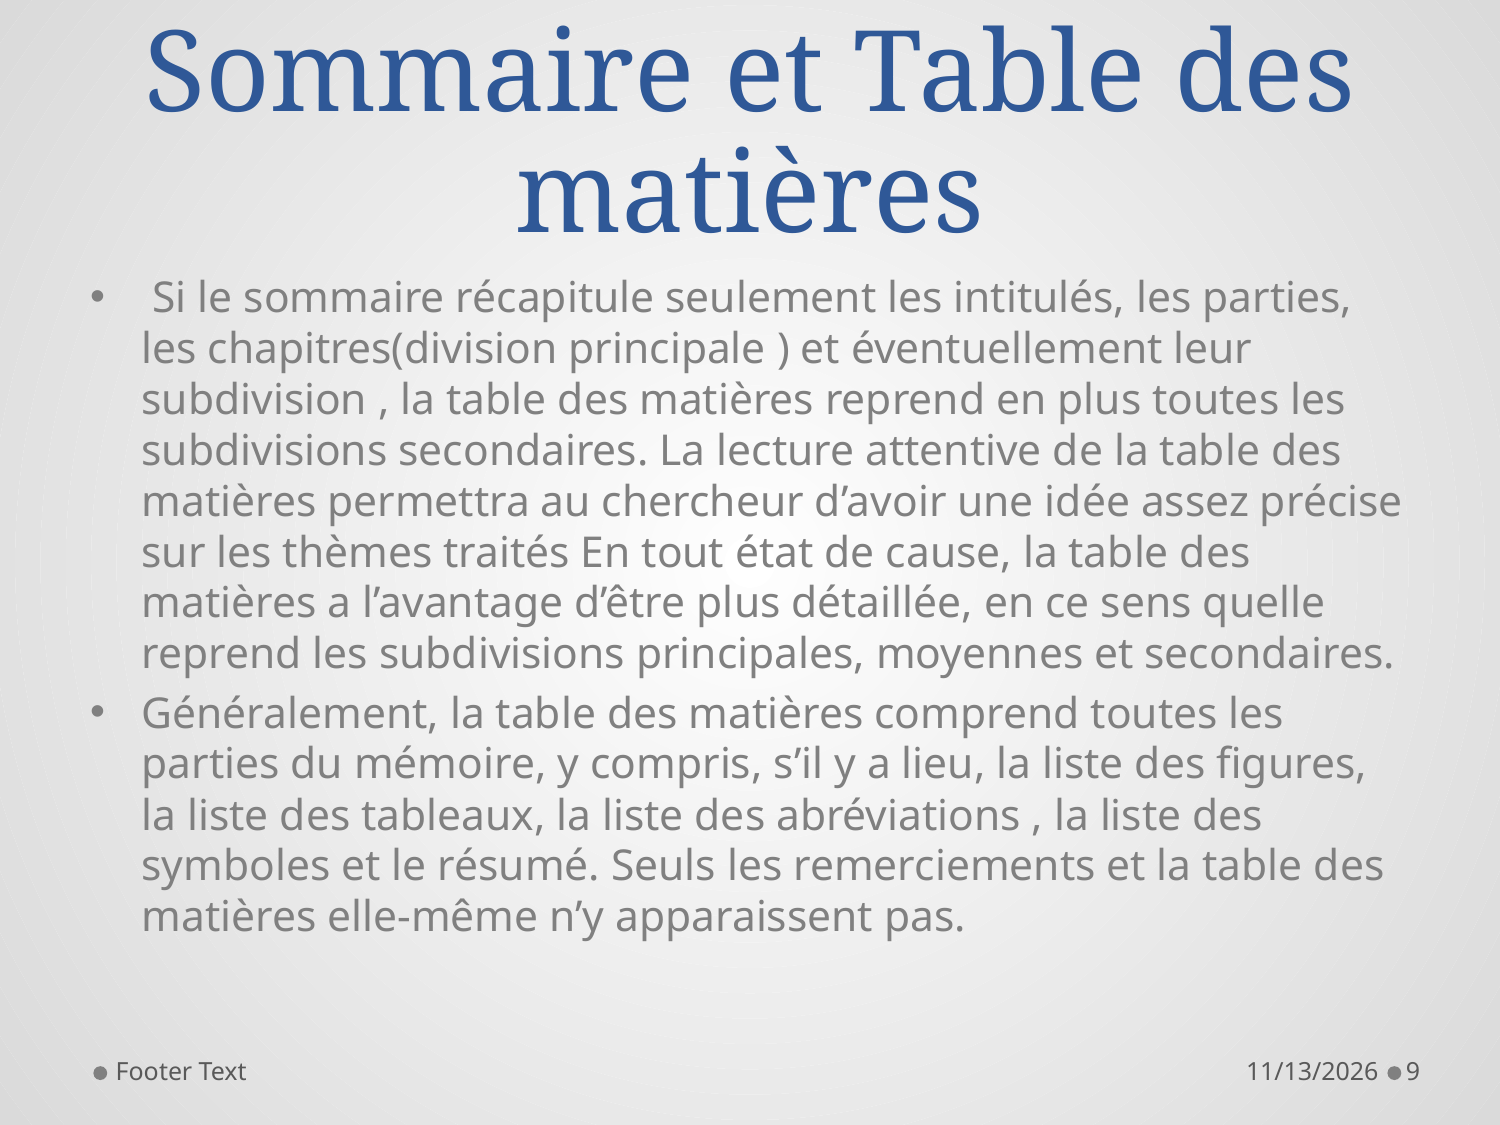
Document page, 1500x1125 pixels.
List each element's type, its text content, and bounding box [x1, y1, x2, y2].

list Si le sommaire récapitule seulement les intitulés, les parties, les chapitres(division principale ) et éventuellement leur subdivision , la table des matières reprend en plus toutes les subdivisions secondaires. La lecture attentive de la table des matières permettra au chercheur d’avoir une idée assez précise sur les thèmes traités En tout état de cause, la table des matières a l’avantage d’être plus détaillée, en ce sens quelle reprend les subdivisions principales, moyennes et secondaires. Généralement, la table des matières comprend toutes les parties du mémoire, y compris, s’il y a lieu, la liste des figures, la liste des tableaux, la liste des abréviations , la liste des symboles et le résumé. Seuls les remerciements et la table des matières elle-même n’y apparaissent pas. [75, 262, 1425, 1005]
footer Footer Text [108, 1042, 576, 1103]
title Sommaire et Table des matières [75, 0, 1425, 262]
slide_number 9 [1401, 1042, 1494, 1103]
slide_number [1043, 1042, 1386, 1103]
